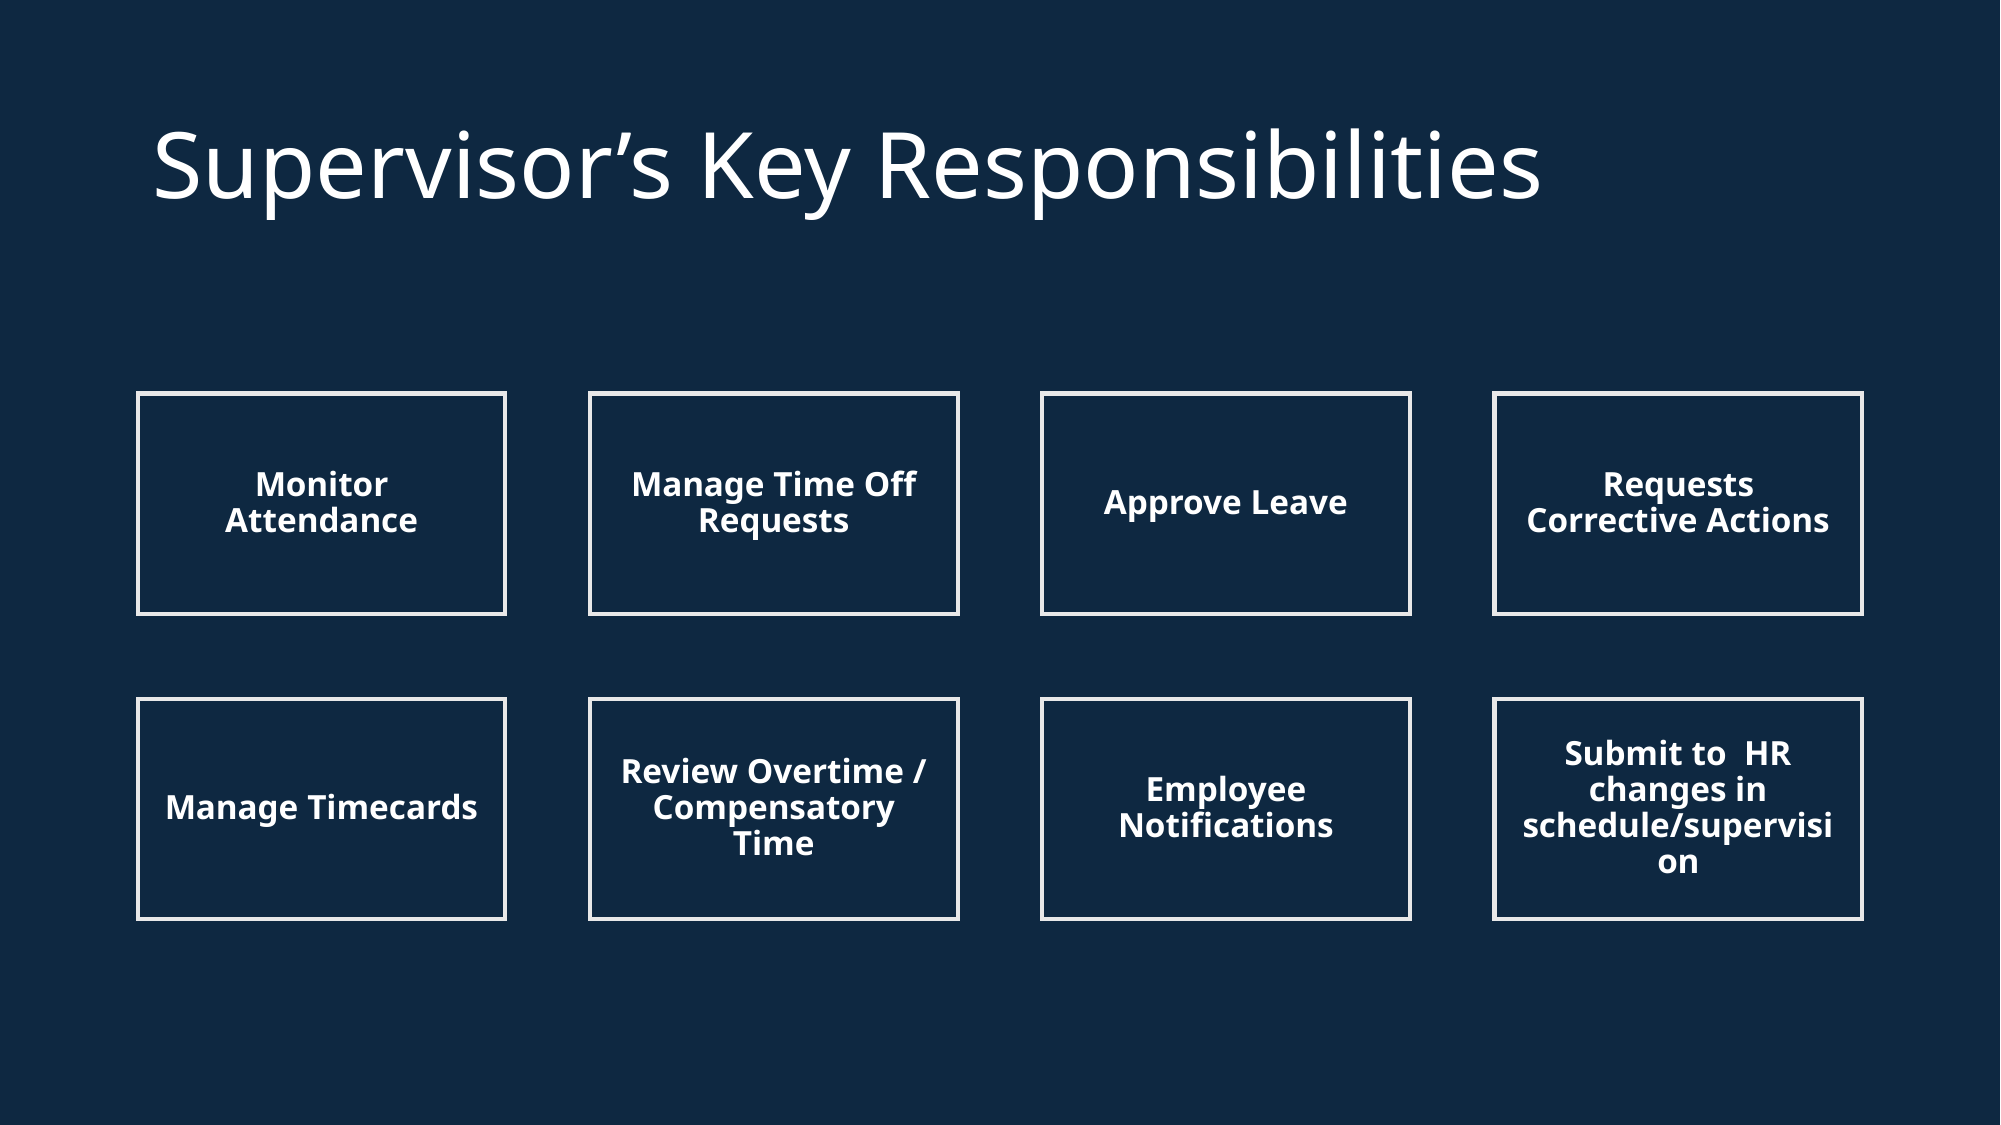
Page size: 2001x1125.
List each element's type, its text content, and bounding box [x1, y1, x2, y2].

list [136, 298, 1863, 1014]
title Supervisor’s Key Responsibilities [137, 59, 1863, 278]
